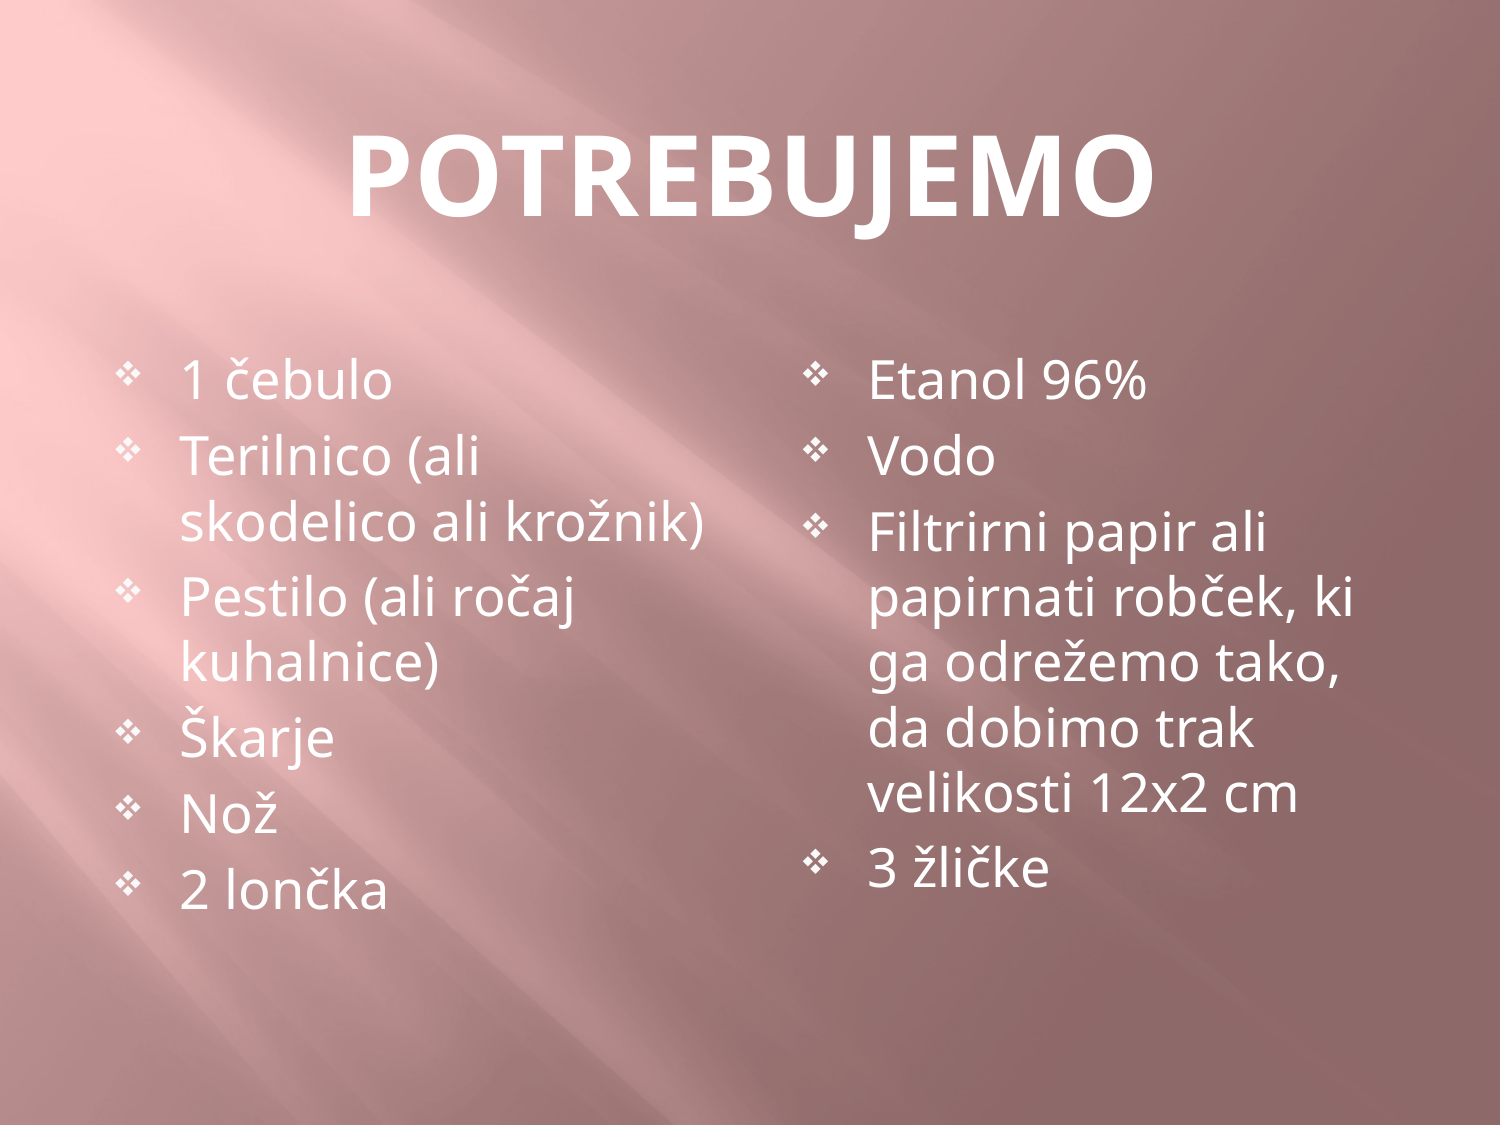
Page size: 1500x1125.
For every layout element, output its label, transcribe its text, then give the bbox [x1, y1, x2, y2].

list Etanol 96% Vodo Filtrirni papir ali papirnati robček, ki ga odrežemo tako, da dobimo trak velikosti 12x2 cm 3 žličke [762, 262, 1425, 1005]
list 1 čebulo Terilnico (ali skodelico ali krožnik) Pestilo (ali ročaj kuhalnice) Škarje Nož 2 lončka [75, 262, 738, 1005]
title Potrebujemo [76, 78, 1427, 266]
